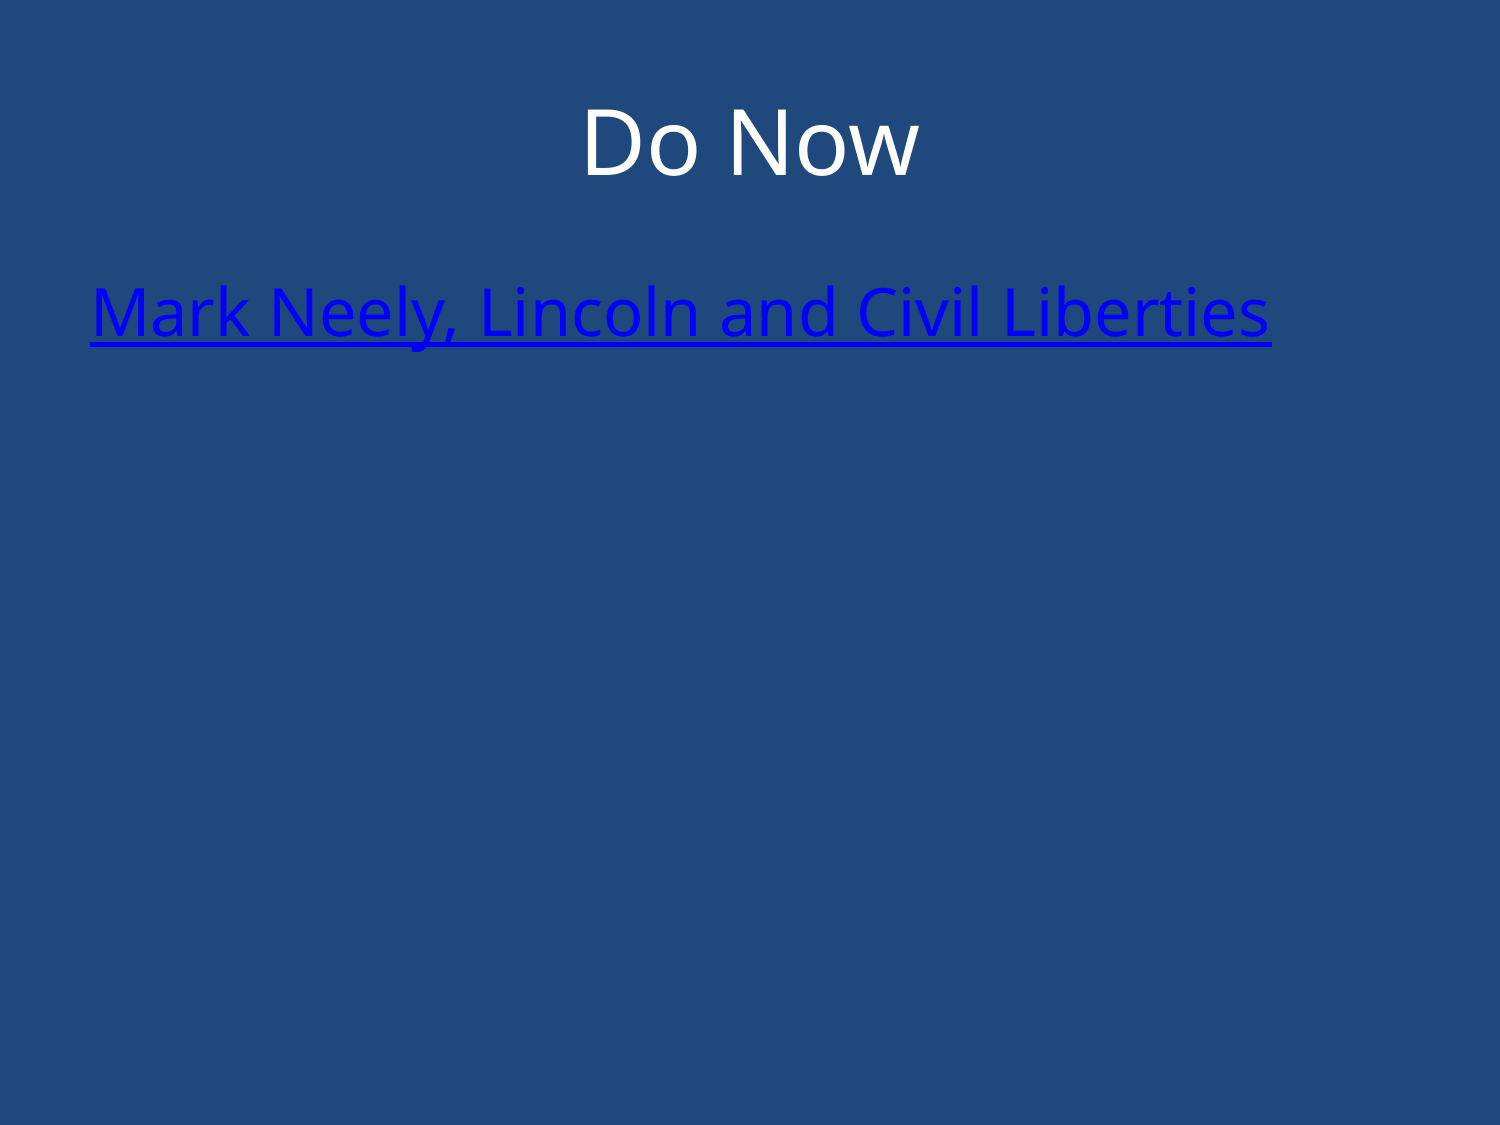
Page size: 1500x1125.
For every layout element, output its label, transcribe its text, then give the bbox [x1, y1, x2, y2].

title Do Now [75, 45, 1425, 233]
list Mark Neely, Lincoln and Civil Liberties [75, 262, 1425, 1005]
